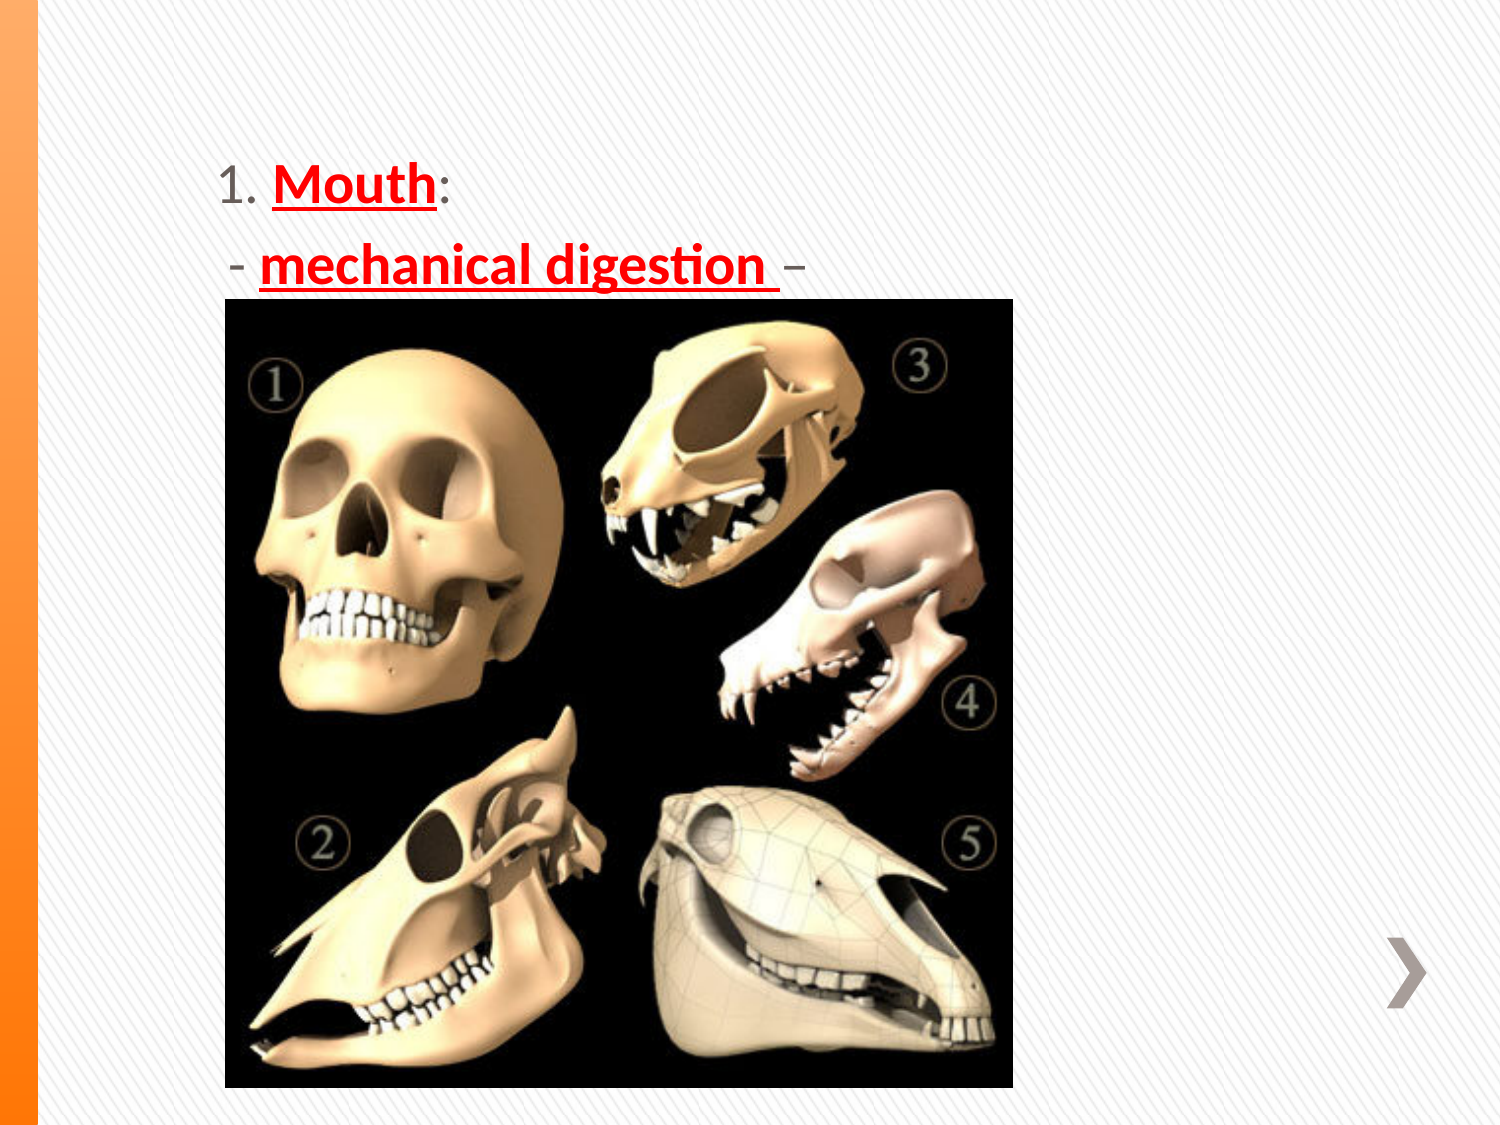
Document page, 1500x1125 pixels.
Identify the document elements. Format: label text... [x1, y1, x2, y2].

list 1. Mouth: - mechanical digestion – [200, 137, 1425, 863]
text_box [0, 281, 37, 285]
picture [224, 299, 1013, 1088]
